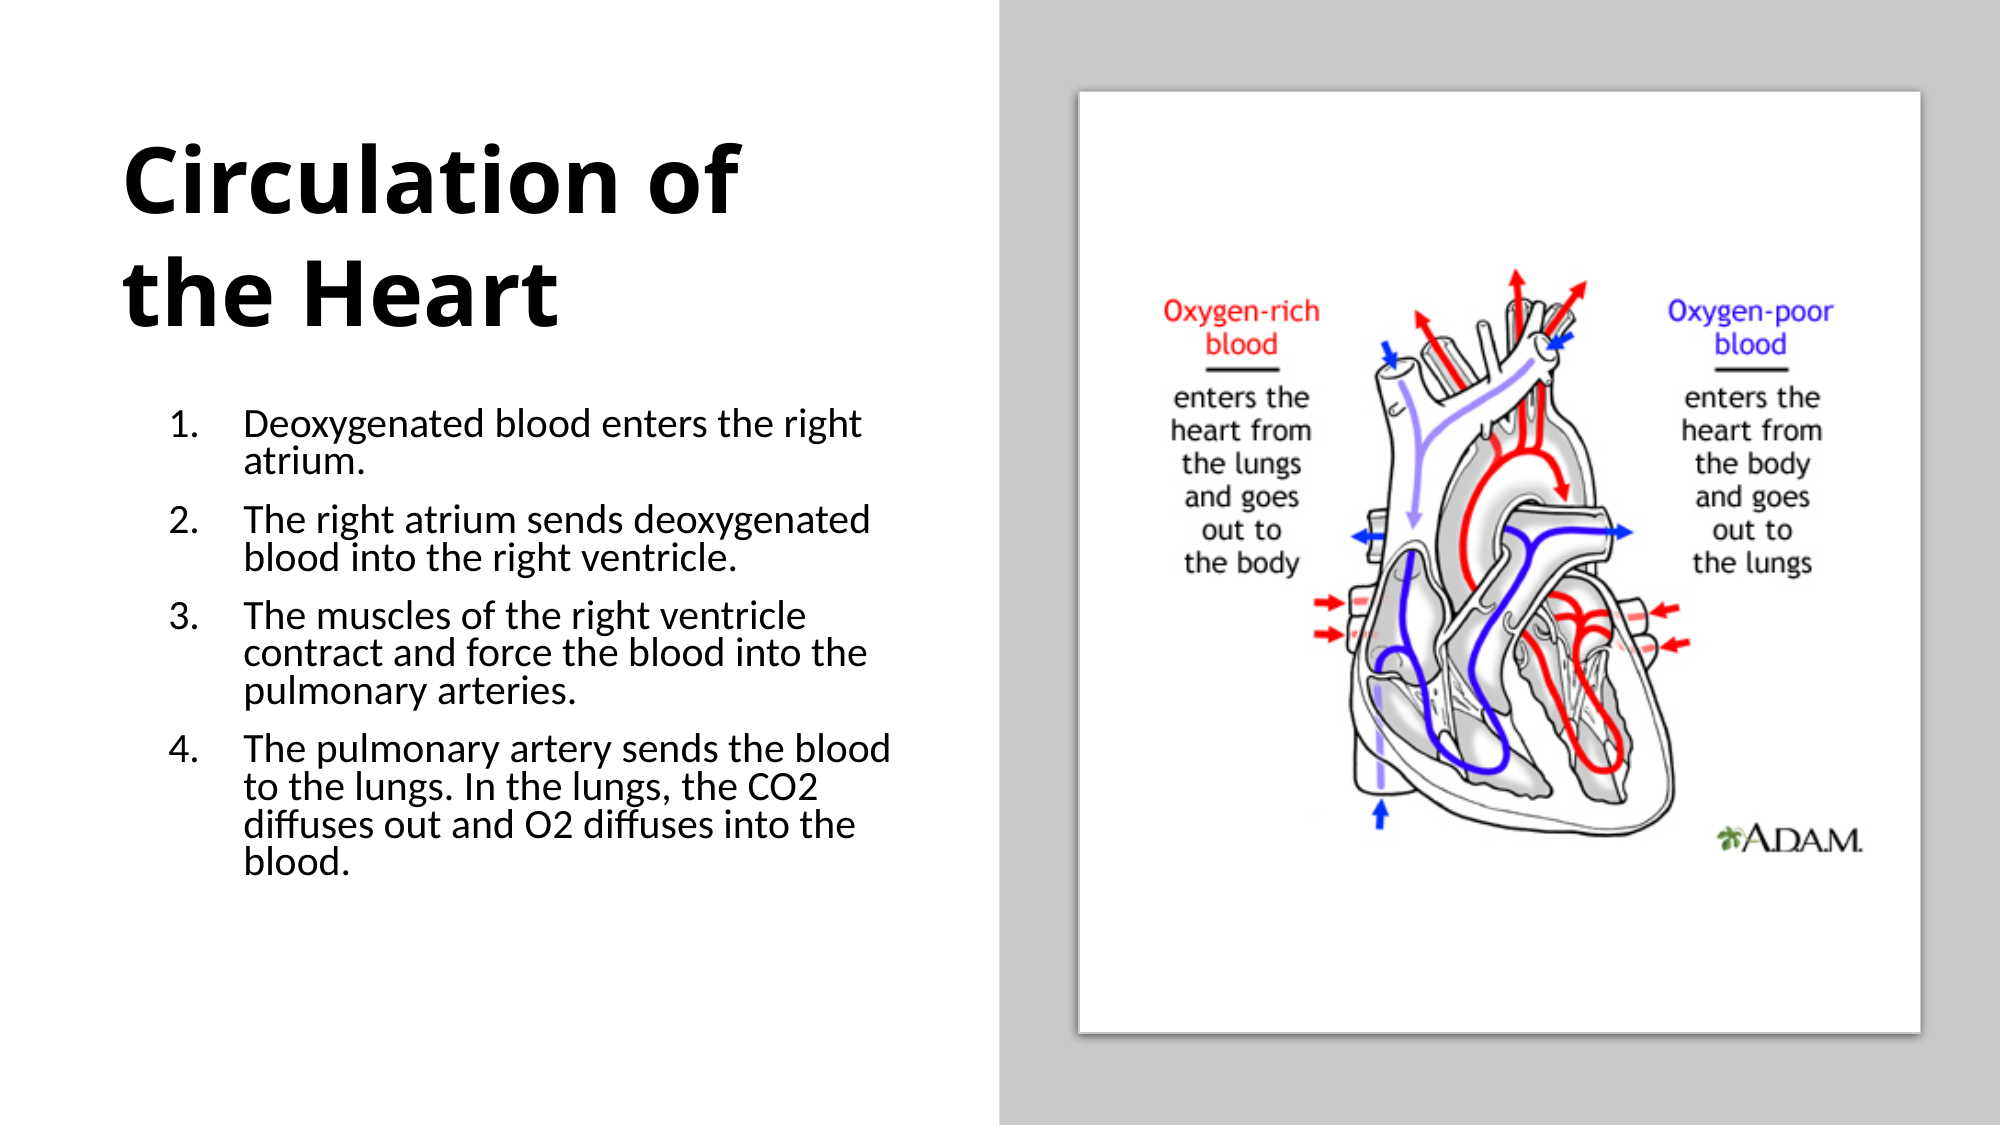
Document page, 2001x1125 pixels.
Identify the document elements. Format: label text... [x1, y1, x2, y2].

title Circulation of the Heart [106, 103, 918, 370]
text_box [998, 0, 2000, 1125]
list Deoxygenated blood enters the right atrium. The right atrium sends deoxygenated blood into the right ventricle. The muscles of the right ventricle contract and force the blood into the pulmonary arteries. The pulmonary artery sends the blood to the lungs. In the lungs, the CO2 diffuses out and O2 diffuses into the blood. [106, 399, 918, 1021]
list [1132, 268, 1867, 856]
text_box [1078, 90, 1922, 1034]
